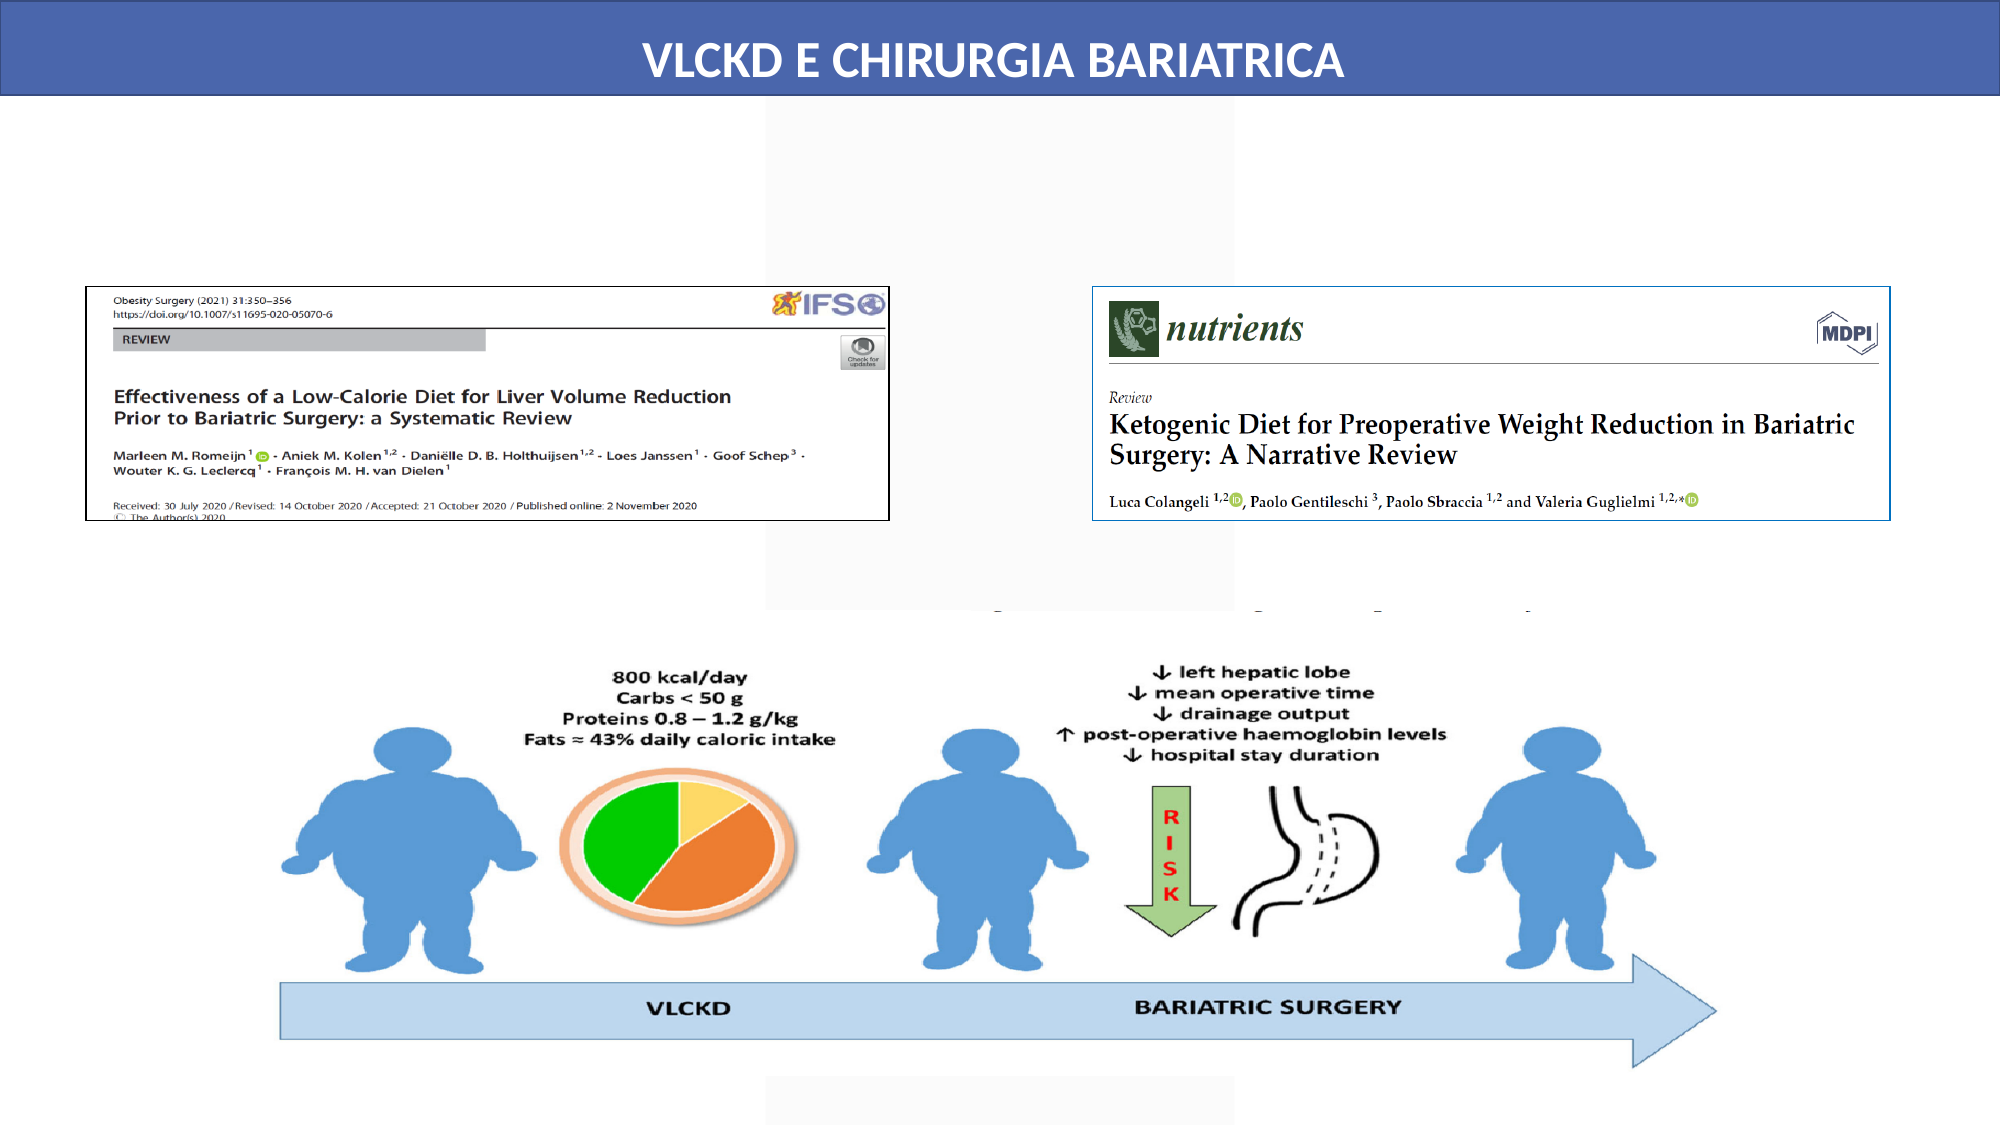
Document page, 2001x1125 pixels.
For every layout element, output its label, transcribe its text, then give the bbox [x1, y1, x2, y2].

text_box VLCKD E CHIRURGIA BARIATRICA [0, 0, 2000, 96]
picture [85, 286, 889, 521]
picture [176, 610, 1776, 1076]
picture [1092, 286, 1890, 521]
